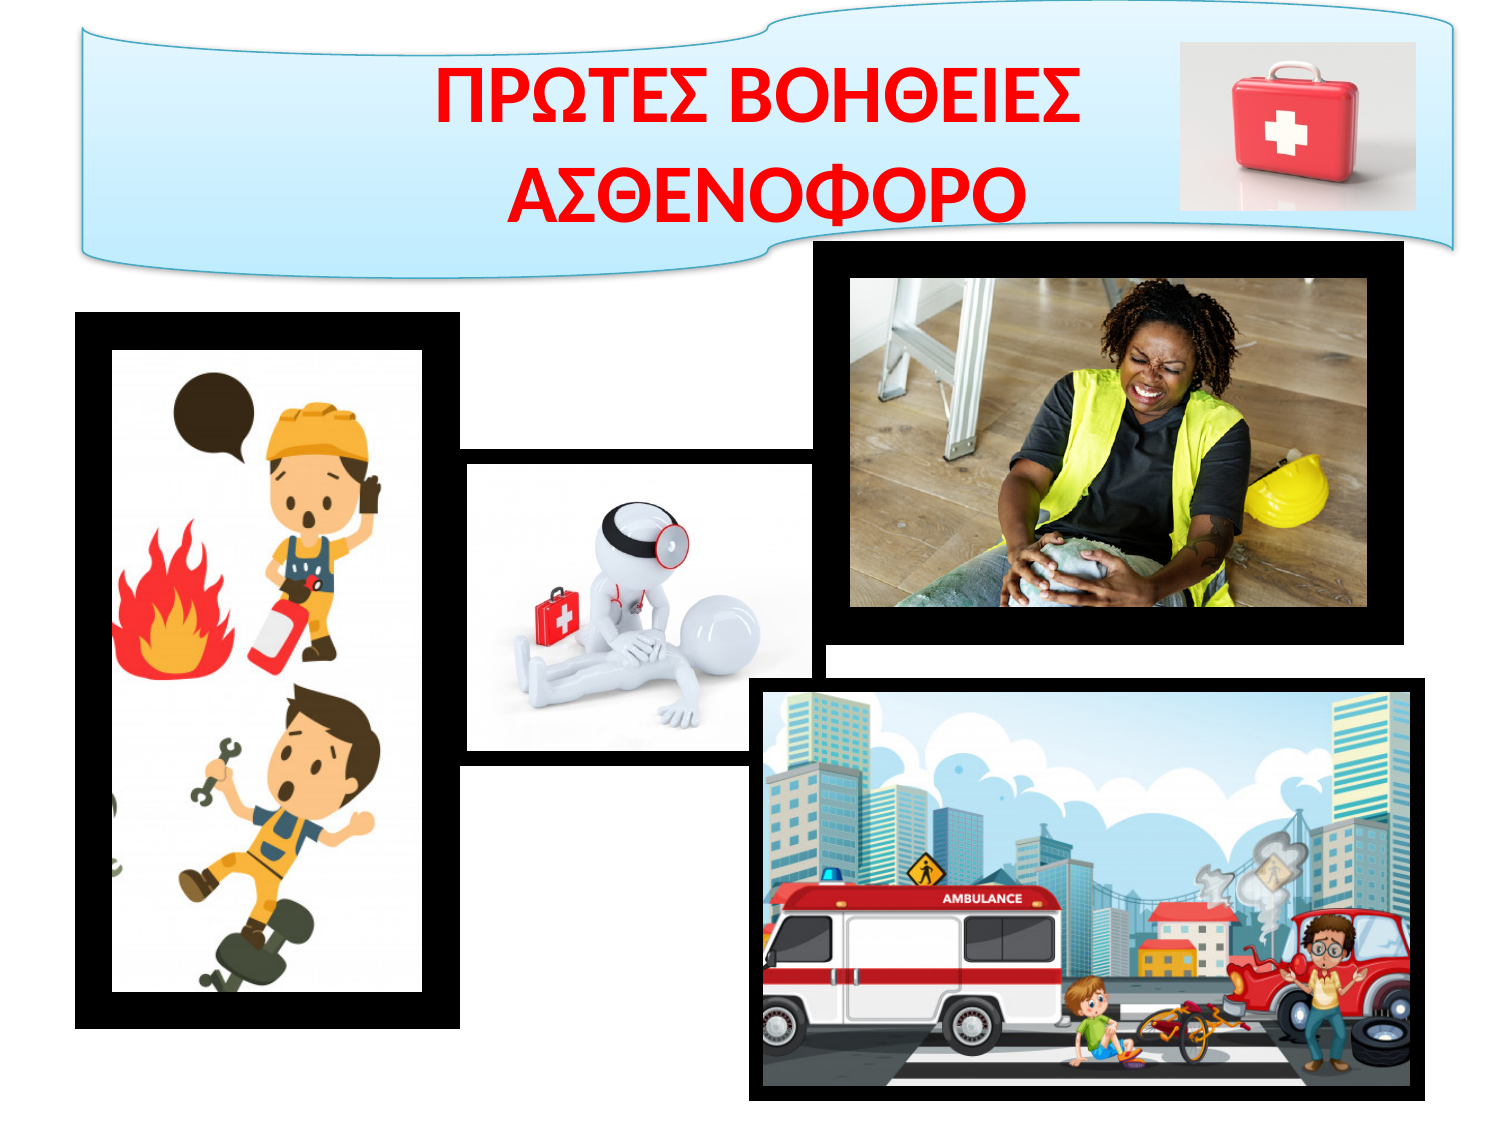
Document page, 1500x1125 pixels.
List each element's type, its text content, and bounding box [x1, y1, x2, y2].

picture [466, 463, 1411, 1087]
text_box ΠΡΩΤΕΣ ΒΟΗΘΕΙΕΣ ΑΣΘΕΝΟΦΟΡΟ [81, 0, 1454, 279]
picture [1180, 42, 1416, 211]
picture [111, 349, 423, 992]
picture [850, 278, 1367, 608]
